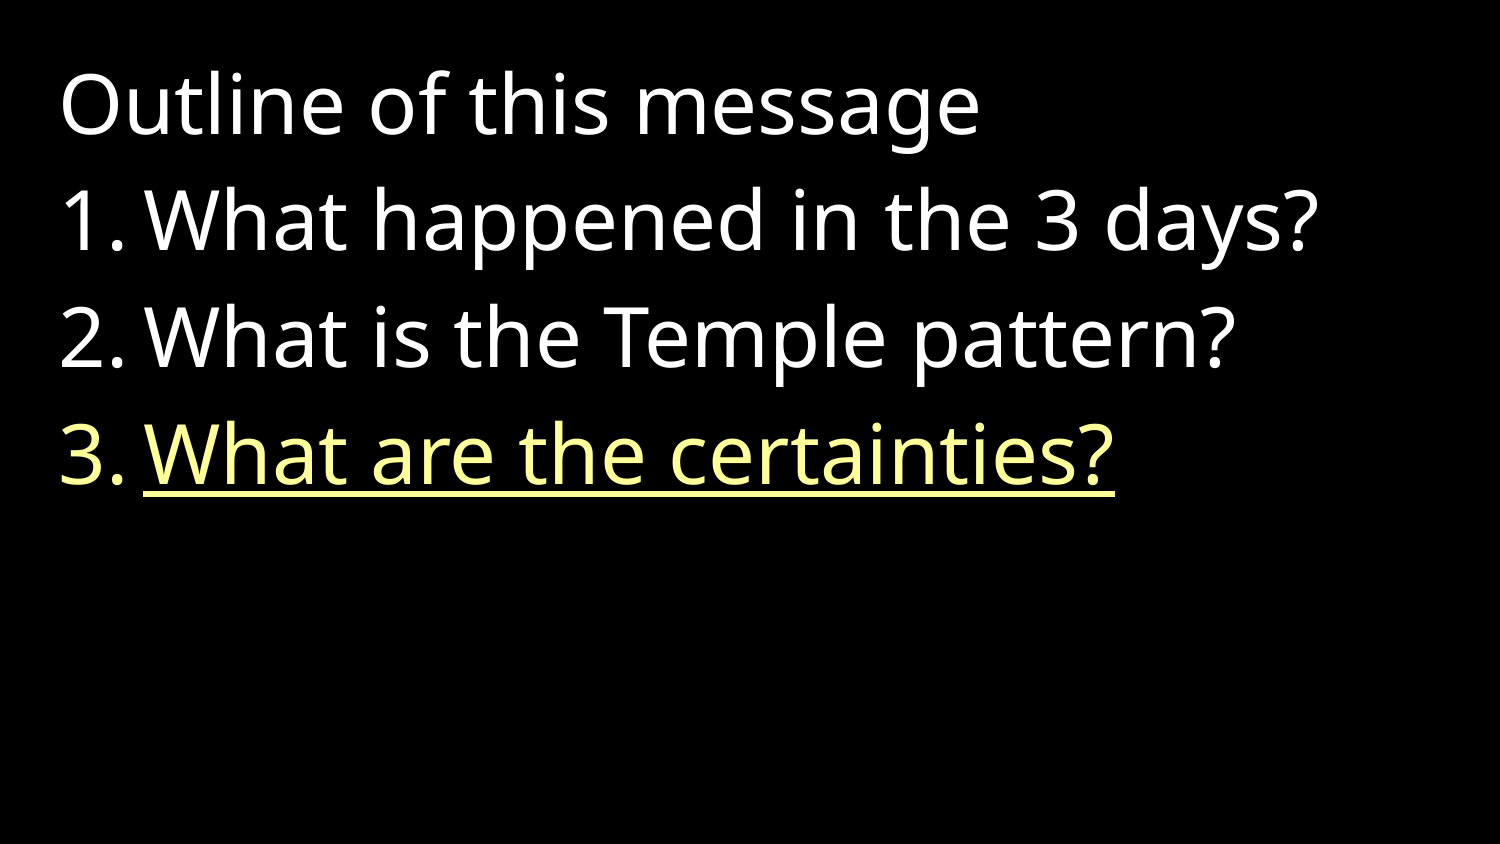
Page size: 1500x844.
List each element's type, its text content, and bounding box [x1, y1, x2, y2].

list Outline of this message What happened in the 3 days? What is the Temple pattern? What are the certainties? [50, 46, 1425, 810]
